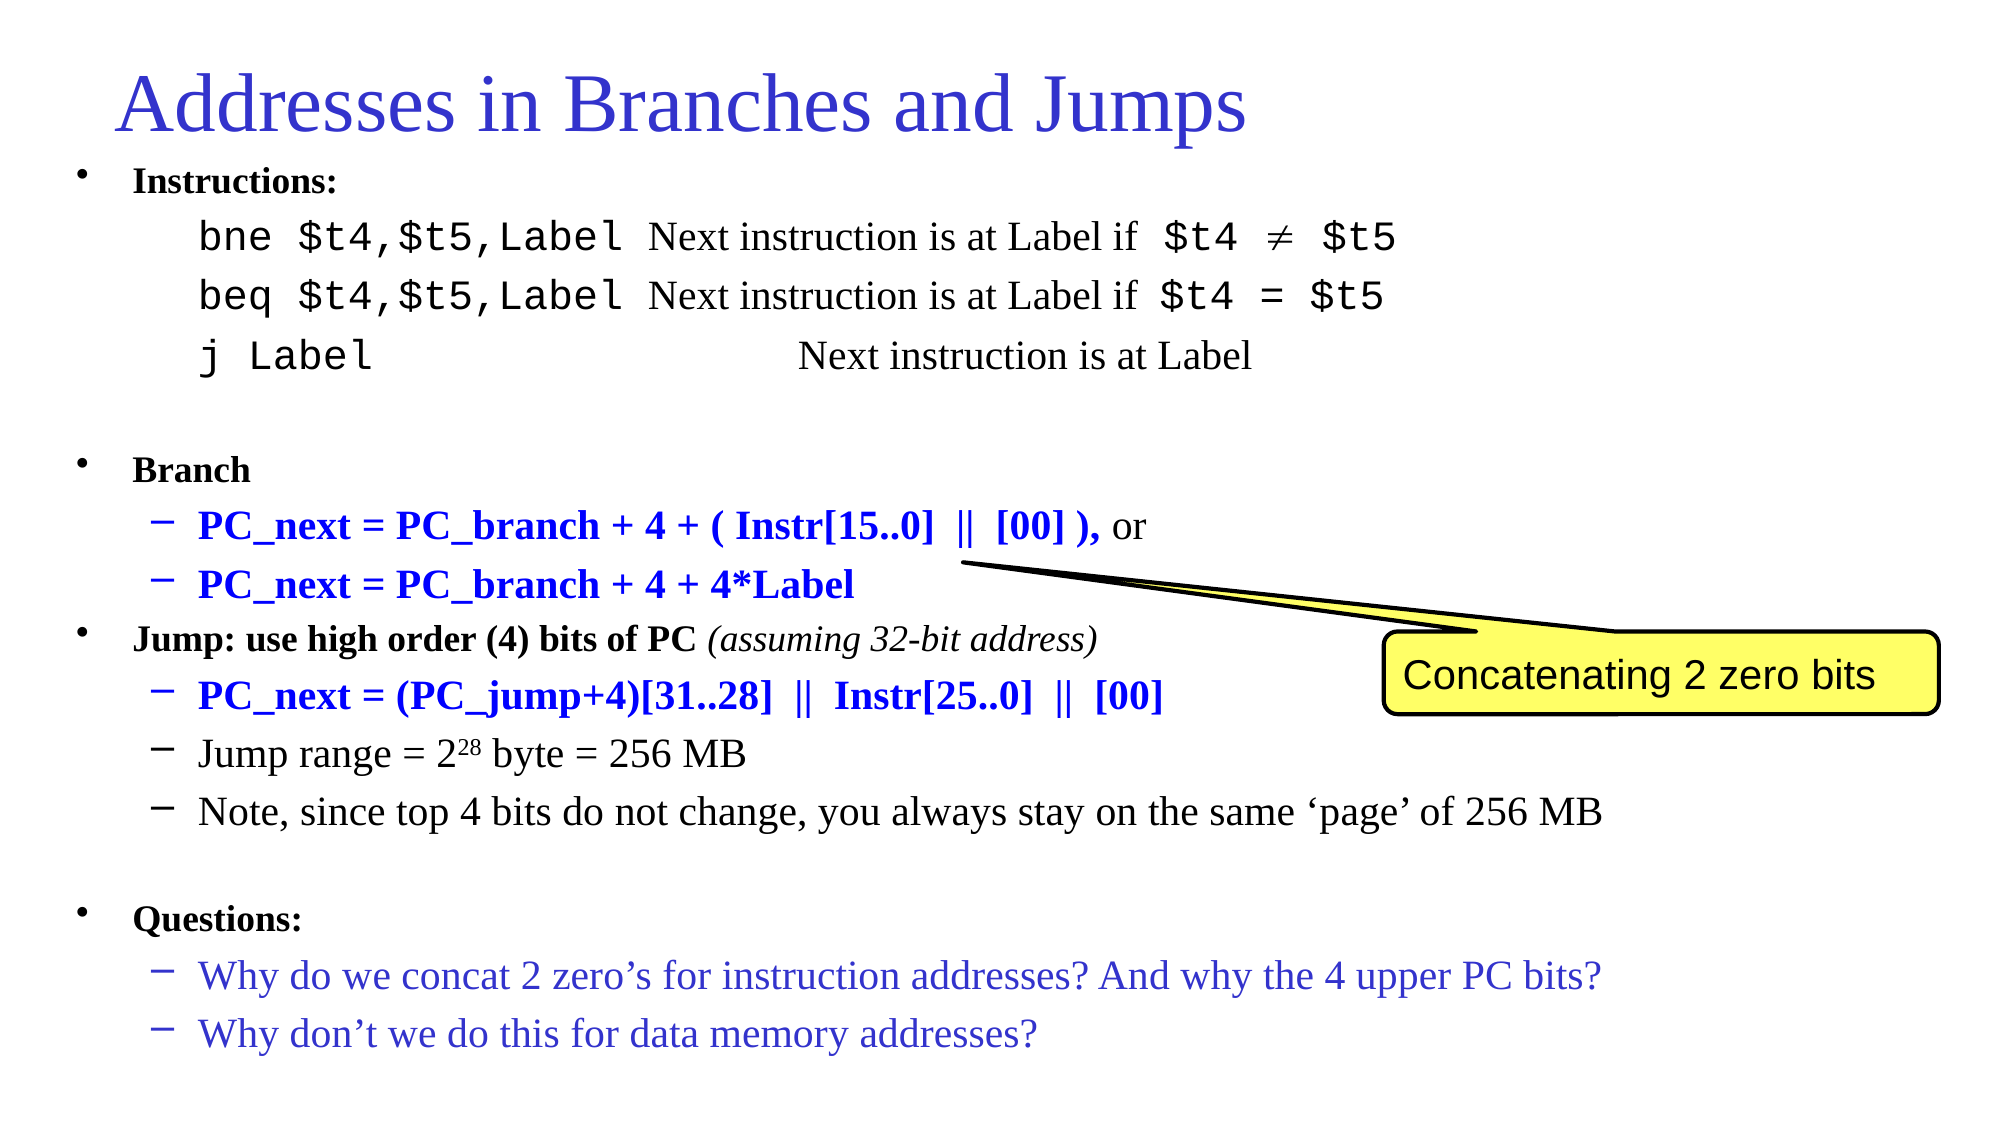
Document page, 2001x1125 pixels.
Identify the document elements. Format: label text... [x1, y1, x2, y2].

text_box Concatenating 2 zero bits [963, 562, 1939, 715]
list Instructions: bne $t4,$t5,Label Next instruction is at Label if $t4  $t5 beq $t4,$t5,Label Next instruction is at Label if $t4 = $t5 j Label Next instruction is at Label Branch PC_next = PC_branch + 4 + ( Instr[15..0] || [00] ), or PC_next = PC_branch + 4 + 4*Label Jump: use high order (4) bits of PC (assuming 32-bit address) PC_next = (PC_jump+4)[31..28] || Instr[25..0] || [00] Jump range = 228 byte = 256 MB Note, since top 4 bits do not change, you always stay on the same ‘page’ of 256 MB Questions: Why do we concat 2 zero’s for instruction addresses? And why the 4 upper PC bits? Why don’t we do this for data memory addresses? [60, 148, 1940, 1036]
title Addresses in Branches and Jumps [99, 36, 1901, 148]
